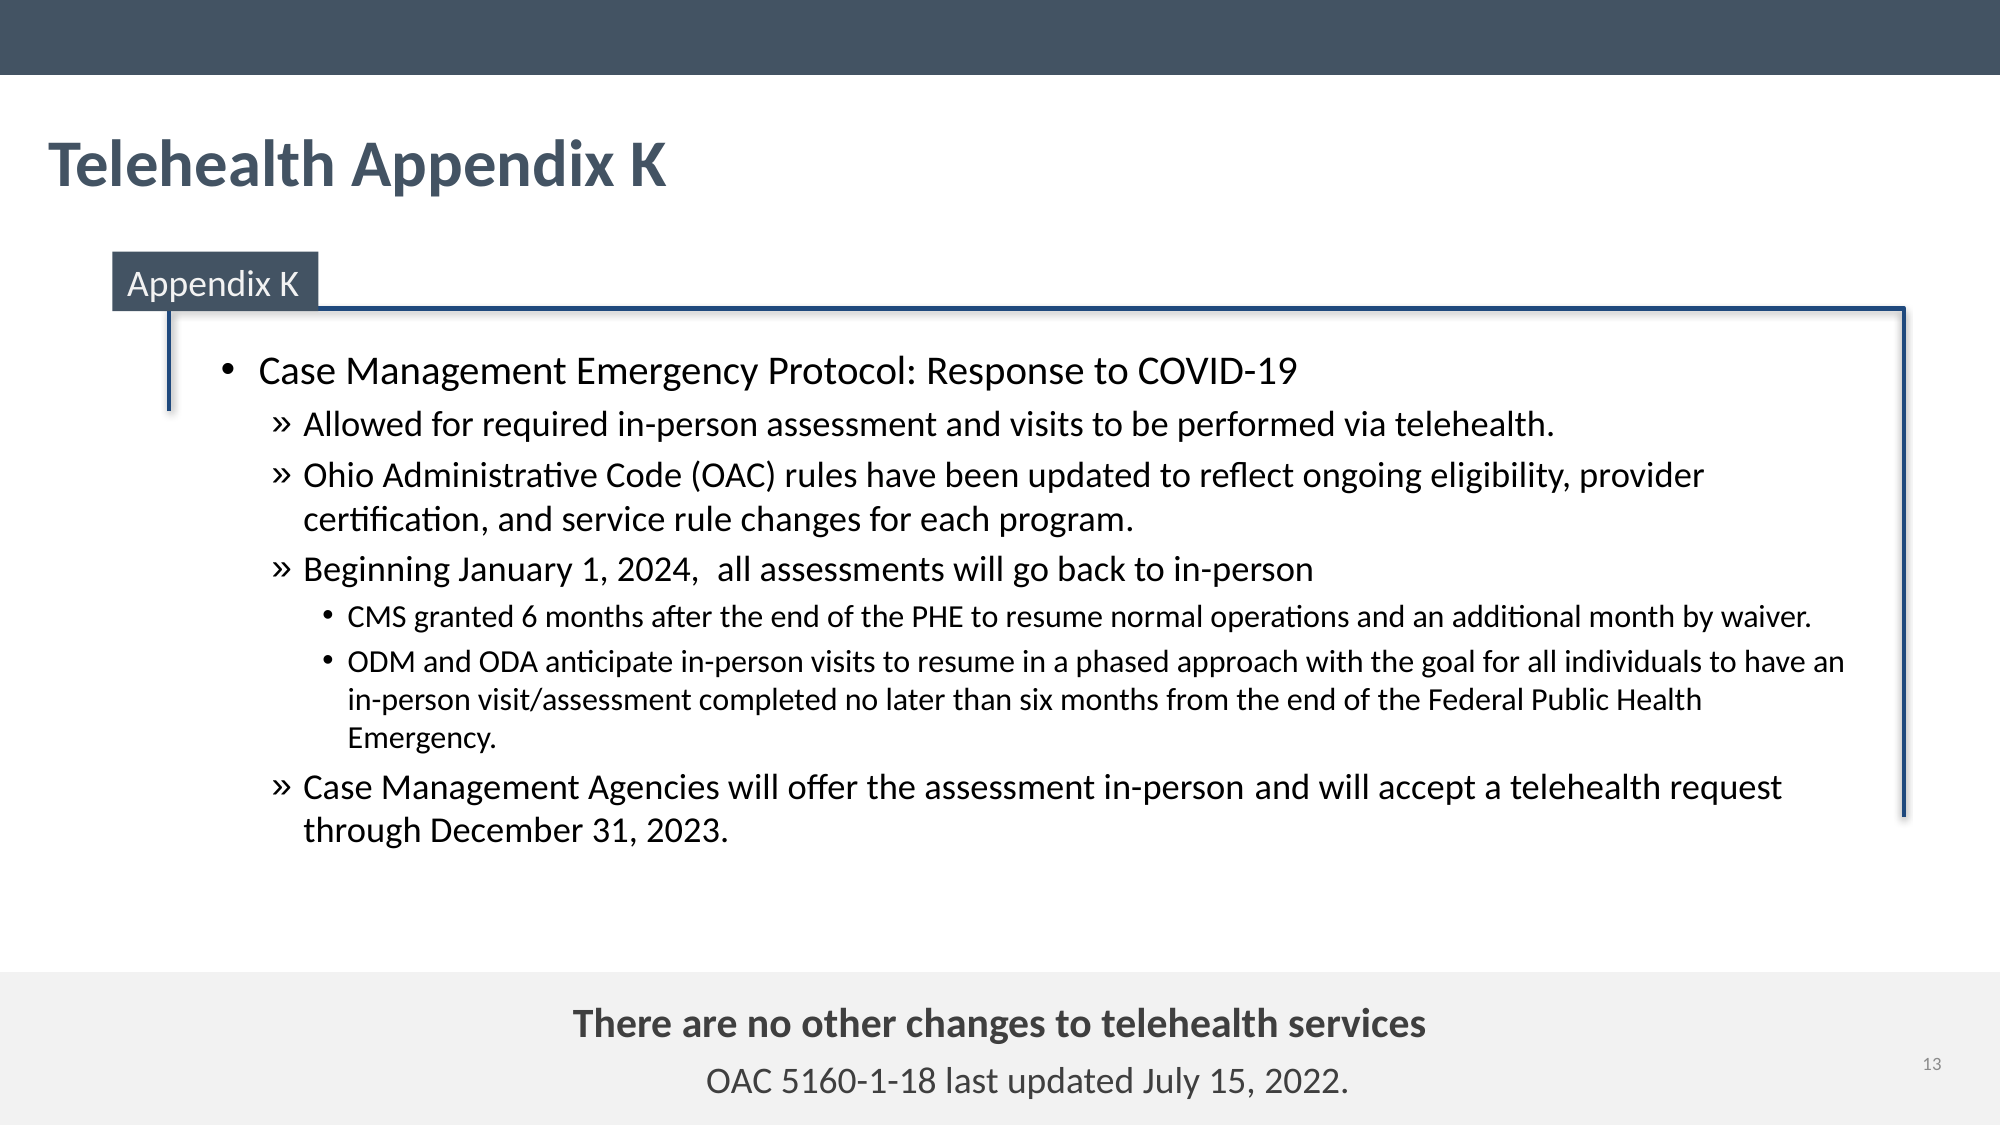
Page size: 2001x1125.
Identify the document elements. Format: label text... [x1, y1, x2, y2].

text_box There are no other changes to telehealth services OAC 5160-1-18 last updated July 15, 2022. [0, 972, 2000, 1125]
title Telehealth Appendix K [33, 112, 1967, 261]
list Case Management Emergency Protocol: Response to COVID-19 Allowed for required in-person assessment and visits to be performed via telehealth. Ohio Administrative Code (OAC) rules have been updated to reflect ongoing eligibility, provider certification, and service rule changes for each program. Beginning January 1, 2024, all assessments will go back to in-person CMS granted 6 months after the end of the PHE to resume normal operations and an additional month by waiver. ODM and ODA anticipate in-person visits to resume in a phased approach with the goal for all individuals to have an in-person visit/assessment completed no later than six months from the end of the Federal Public Health Emergency. Case Management Agencies will offer the assessment in-person and will accept a telehealth request through December 31, 2023. [205, 428, 1868, 892]
text_box 13 [1489, 1033, 1957, 1093]
text_box [168, 308, 1905, 817]
text_box Appendix K [112, 261, 319, 312]
